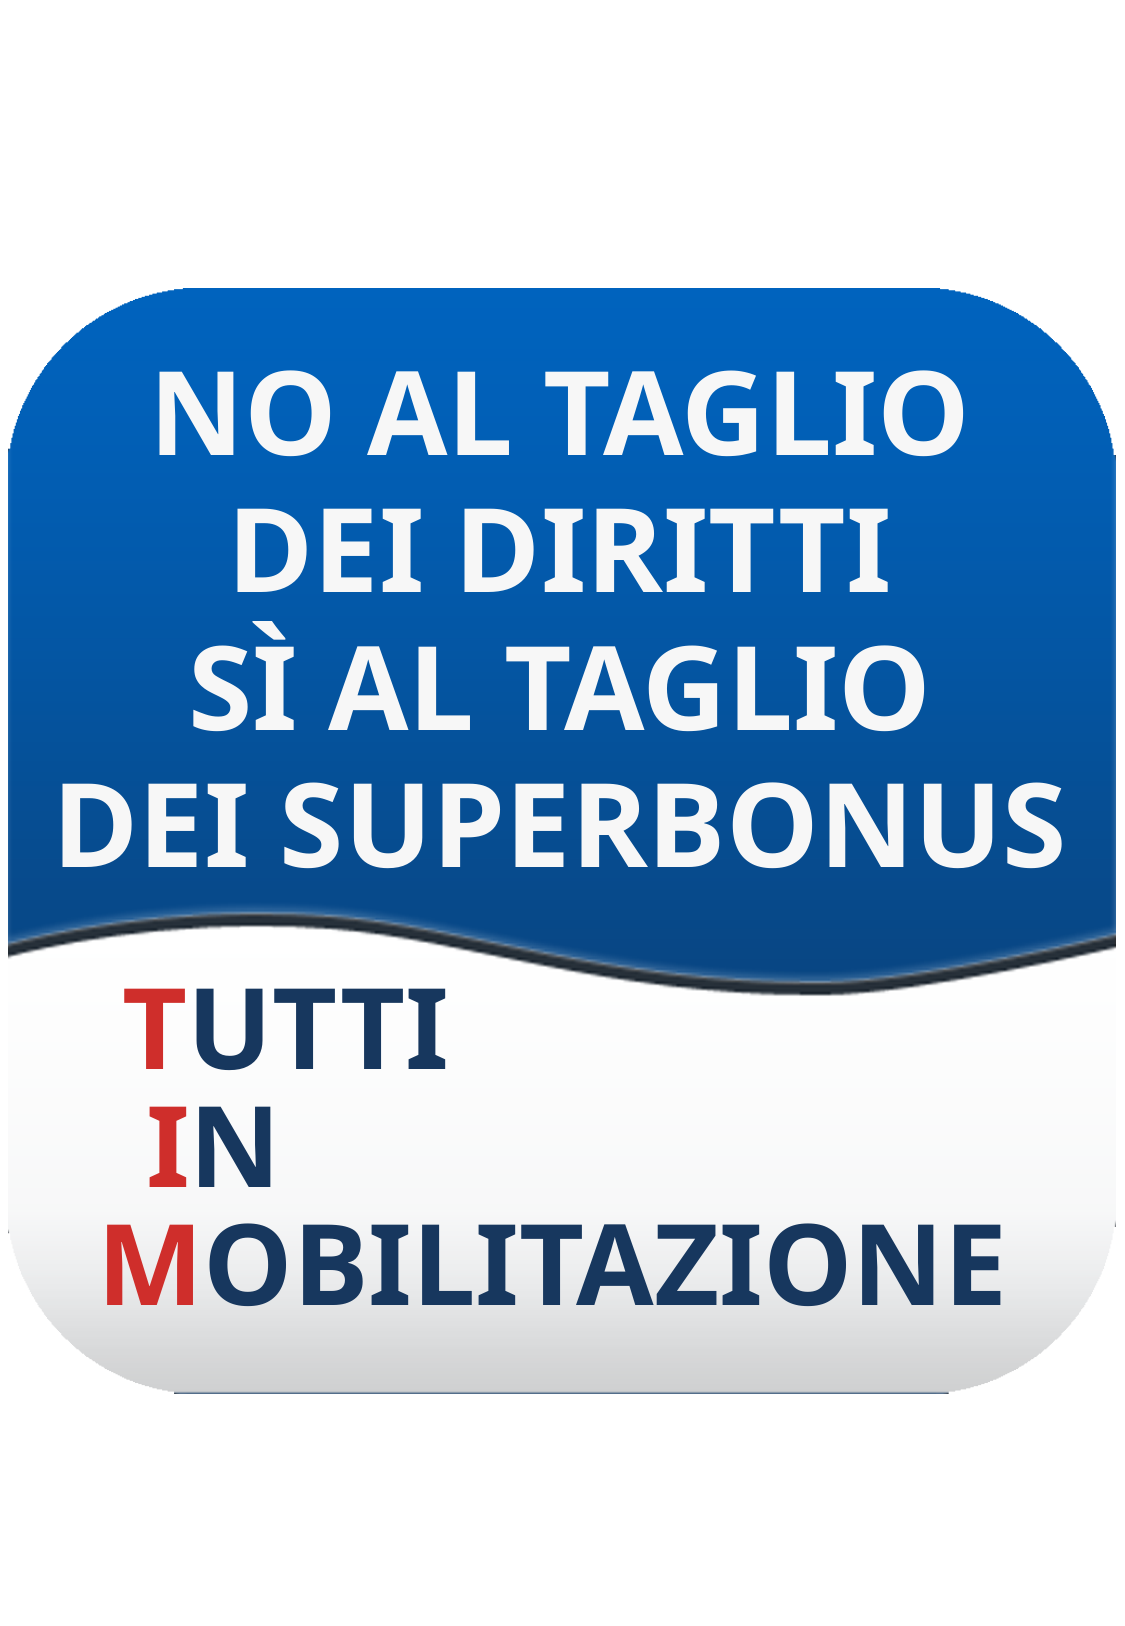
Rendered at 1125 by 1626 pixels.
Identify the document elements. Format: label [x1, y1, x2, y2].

picture [8, 287, 1116, 1394]
